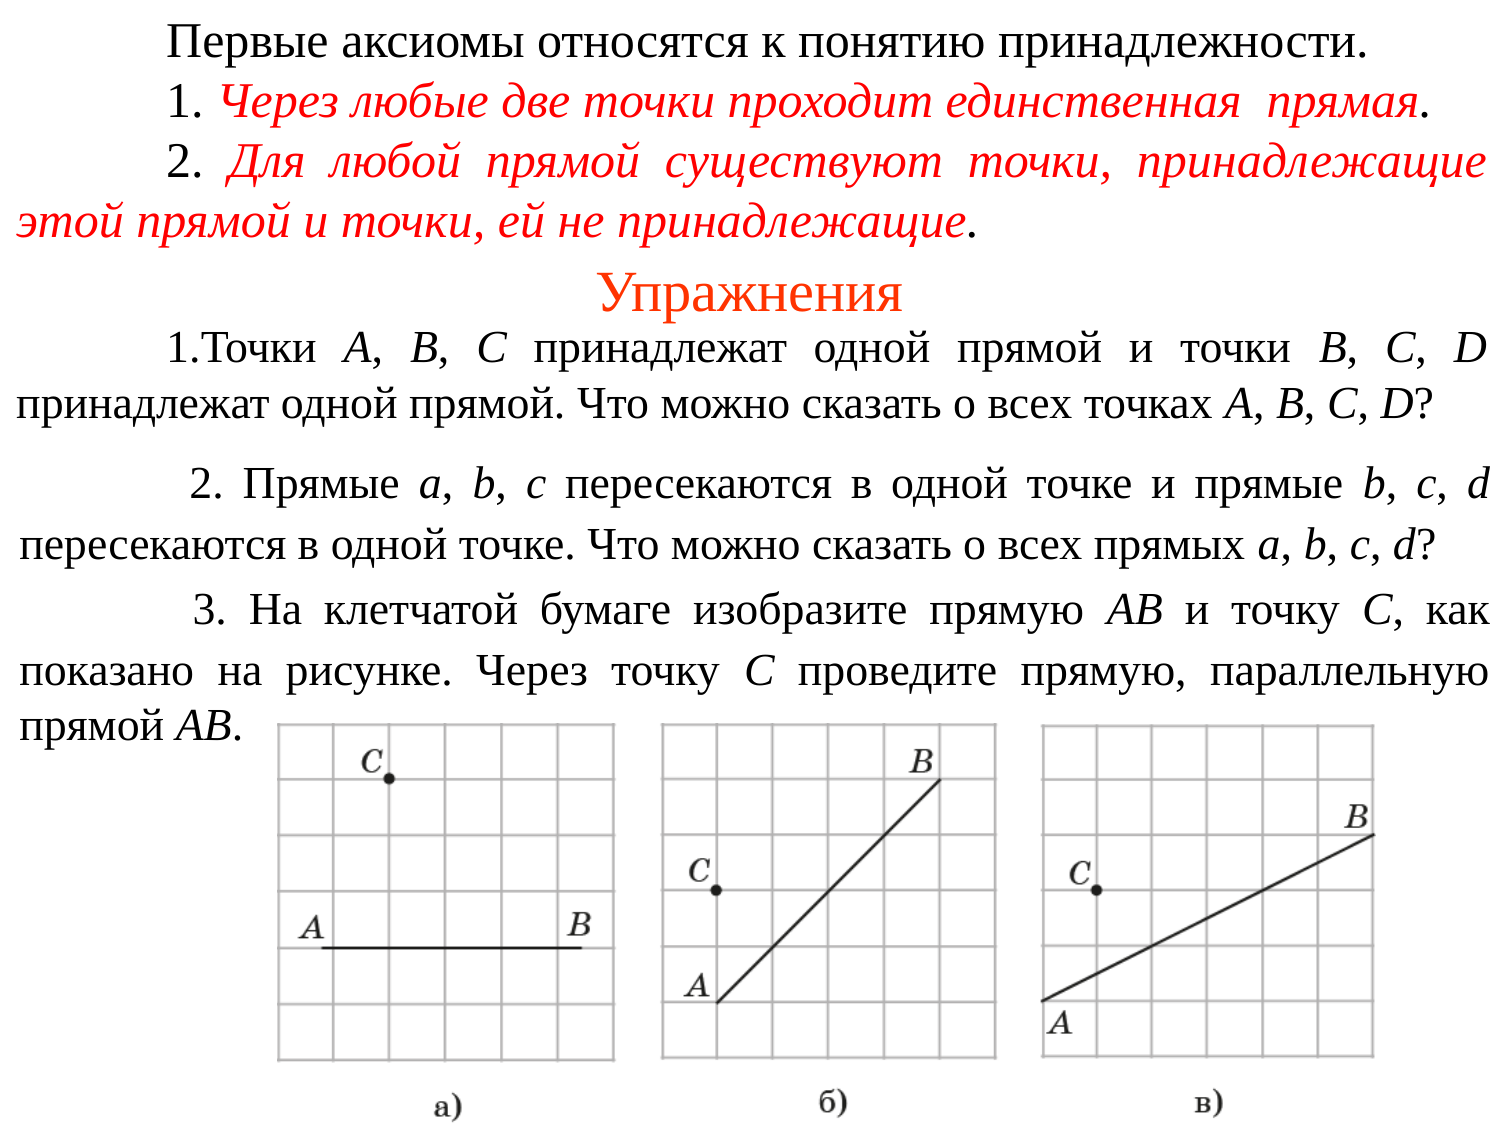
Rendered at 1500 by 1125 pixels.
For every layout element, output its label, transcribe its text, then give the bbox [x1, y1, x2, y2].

text_box 3. На клетчатой бумаге изобразите прямую AB и точку C, как показано на рисунке. Через точку C проведите прямую, параллельную прямой AB. [4, 542, 1500, 758]
picture [277, 723, 1377, 1125]
text_box Первые аксиомы относятся к понятию принадлежности. 1. Через любые две точки проходит единственная прямая. 2. Для любой прямой существуют точки, принадлежащие этой прямой и точки, ей не принадлежащие. [1, 0, 1500, 255]
text_box 2. Прямые a, b, c пересекаются в одной точке и прямые b, c, d пересекаются в одной точке. Что можно сказать о всех прямых a, b, c, d? [4, 416, 1500, 542]
text_box 1.Точки A, B, C принадлежат одной прямой и точки B, C, D принадлежат одной прямой. Что можно сказать о всех точках A, B, C, D? [1, 304, 1500, 435]
title Упражнения [112, 250, 1388, 304]
